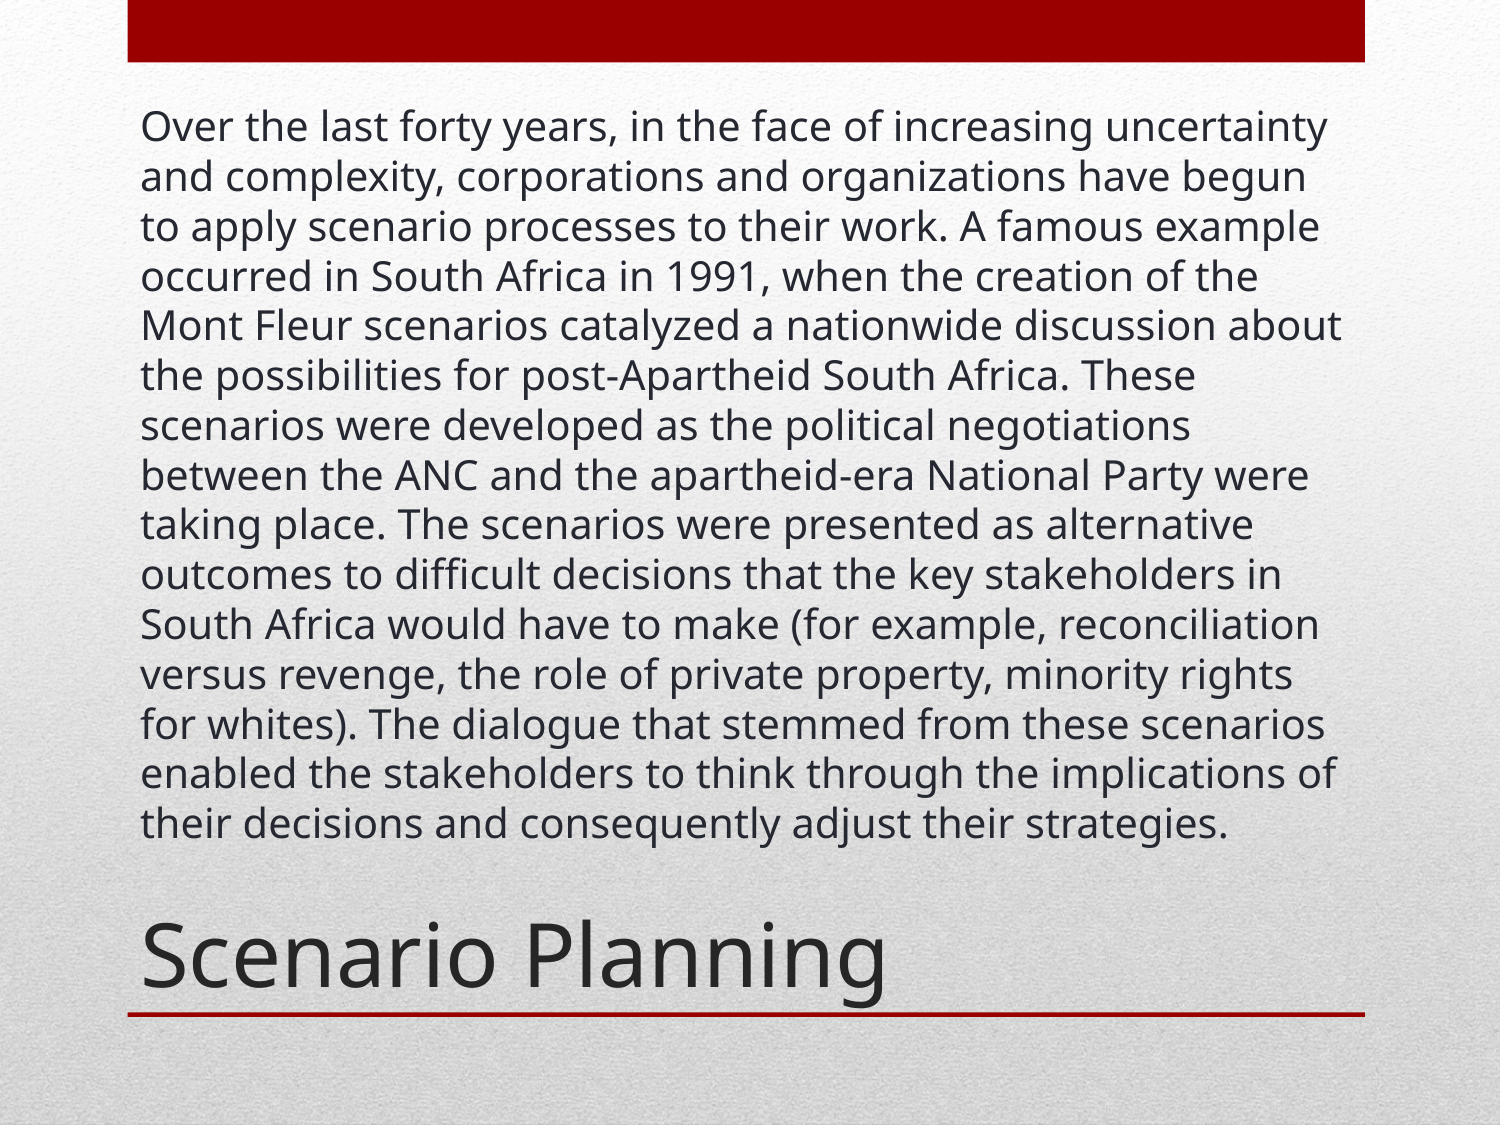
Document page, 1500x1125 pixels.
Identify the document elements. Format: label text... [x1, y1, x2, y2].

title Scenario Planning [125, 890, 1238, 1013]
list Over the last forty years, in the face of increasing uncertainty and complexity, corporations and organizations have begun to apply scenario processes to their work. A famous example occurred in South Africa in 1991, when the creation of the Mont Fleur scenarios catalyzed a nationwide discussion about the possibilities for post-Apartheid South Africa. These scenarios were developed as the political negotiations between the ANC and the apartheid-era National Party were taking place. The scenarios were presented as alternative outcomes to difficult decisions that the key stakeholders in South Africa would have to make (for example, reconciliation versus revenge, the role of private property, minority rights for whites). The dialogue that stemmed from these scenarios enabled the stakeholders to think through the implications of their decisions and consequently adjust their strategies. [125, 69, 1363, 878]
